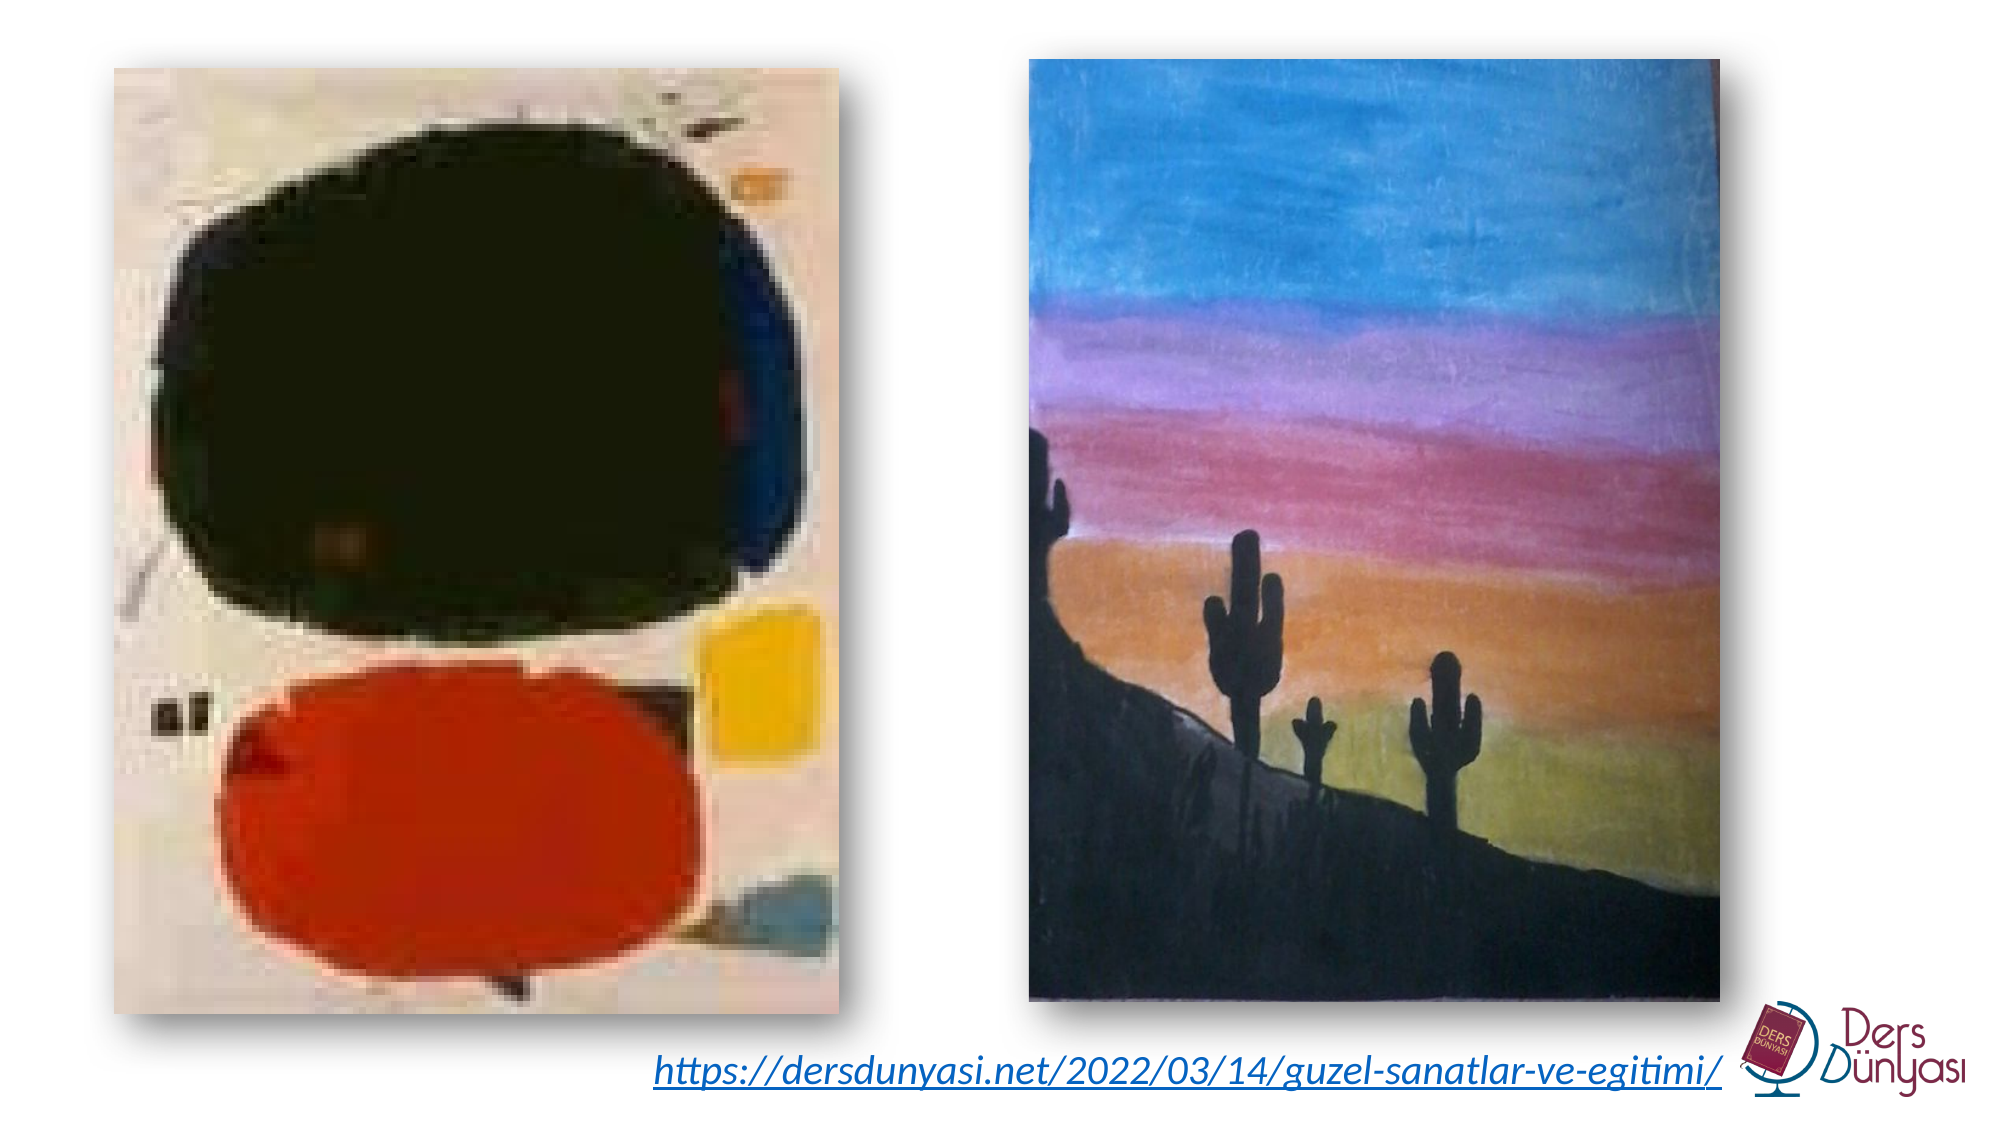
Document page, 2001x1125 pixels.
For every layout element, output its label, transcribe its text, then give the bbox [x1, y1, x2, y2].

picture [1740, 1001, 1814, 1097]
picture [1028, 59, 1720, 1002]
text_box https://dersdunyasi.net/2022/03/14/guzel-sanatlar-ve-egitimi/ [638, 1035, 1783, 1101]
picture [1779, 1001, 1965, 1097]
picture [114, 68, 839, 1014]
